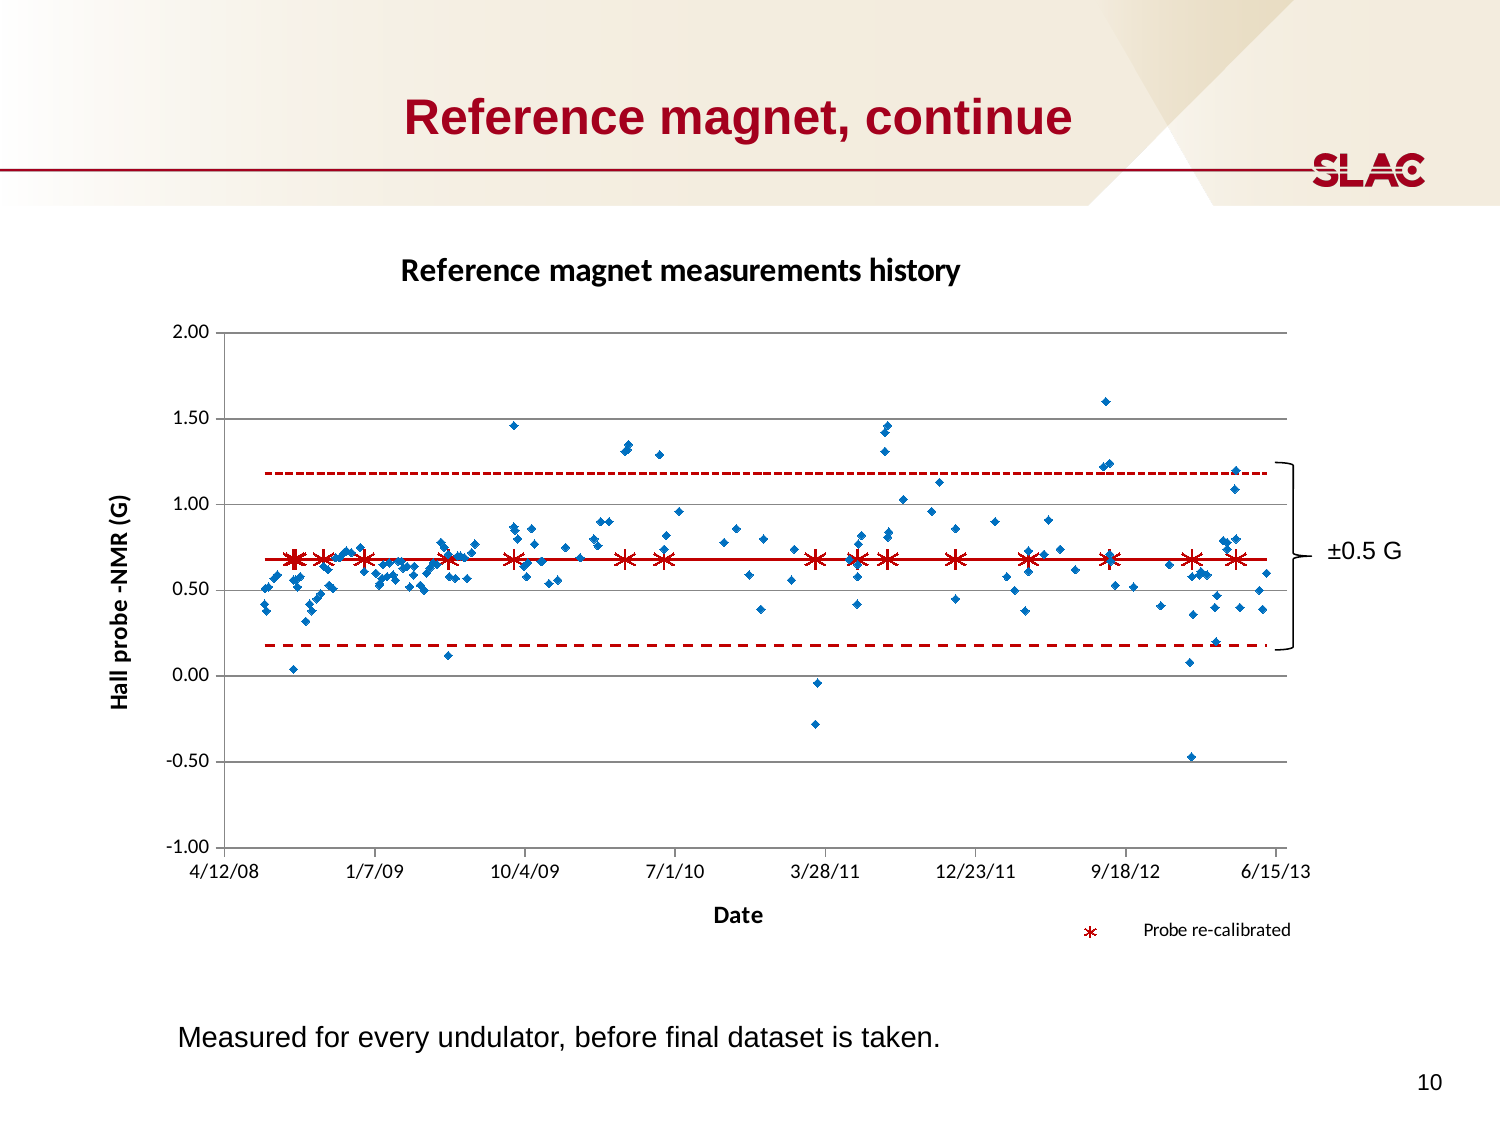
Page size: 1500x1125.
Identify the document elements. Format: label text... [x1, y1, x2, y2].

slide_number 10 [1405, 1036, 1458, 1125]
title Reference magnet, continue [74, 21, 1404, 145]
picture [0, 0, 1500, 206]
chart [73, 232, 1337, 963]
text_box Measured for every undulator, before final dataset is taken. [162, 1011, 958, 1061]
text_box ±0.5 G [1342, 527, 1418, 572]
